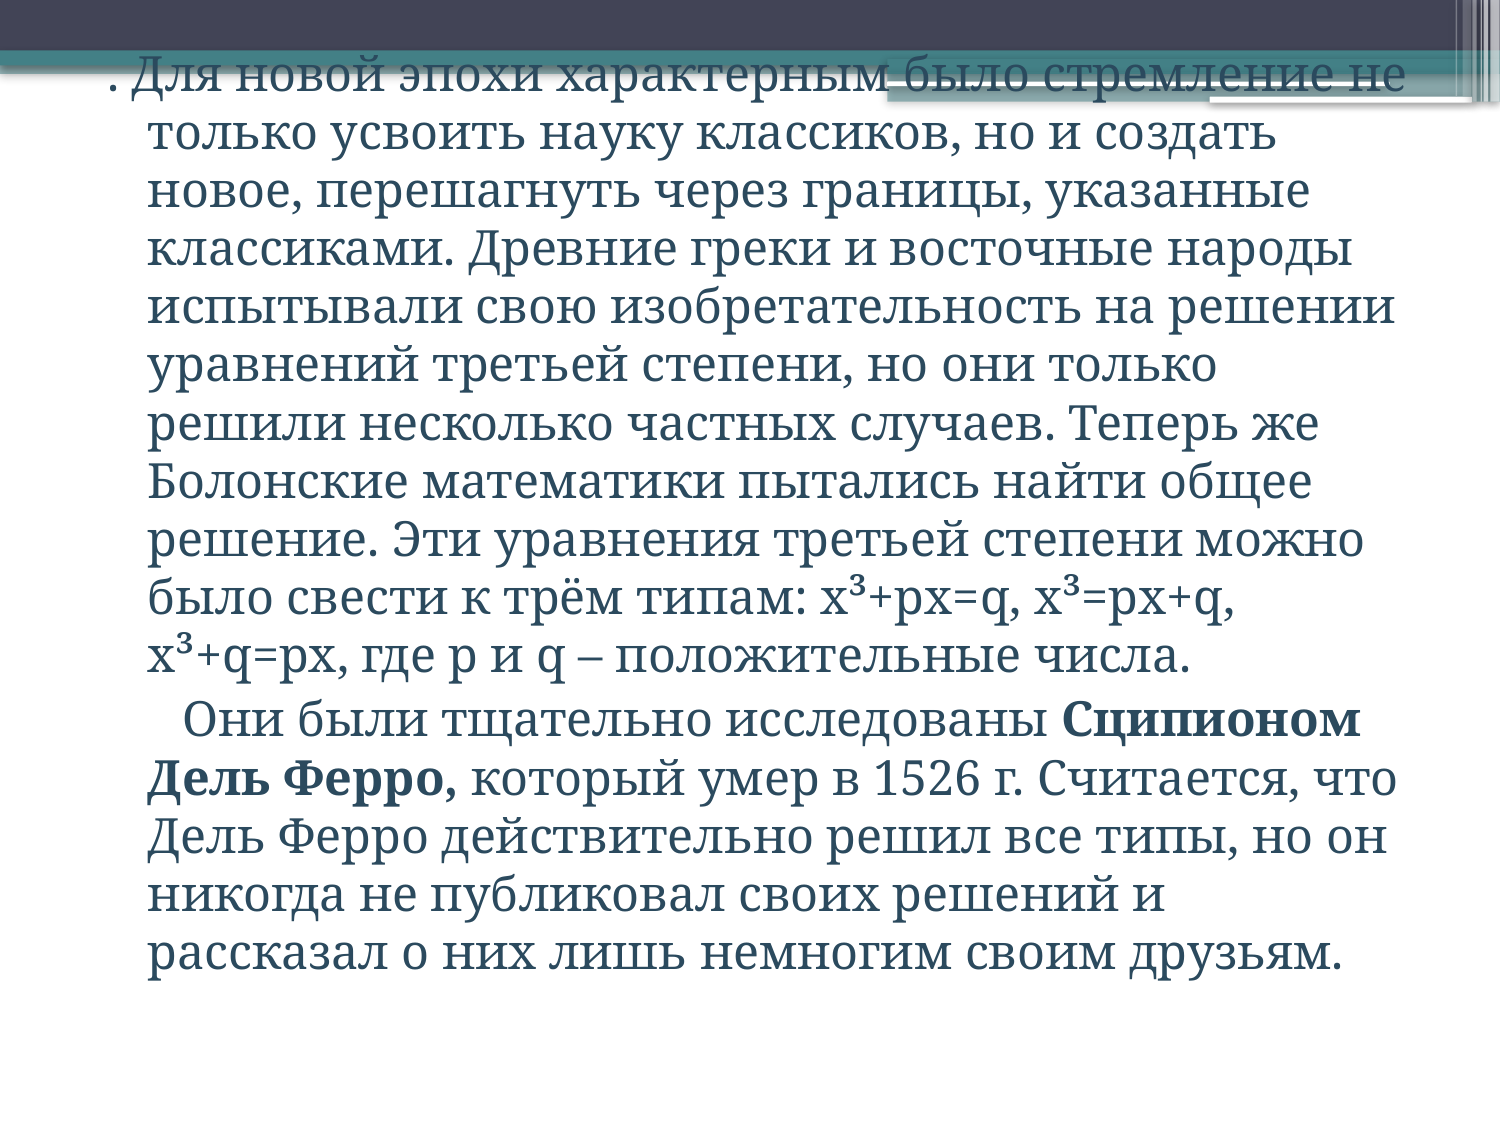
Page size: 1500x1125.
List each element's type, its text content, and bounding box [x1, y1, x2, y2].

list . Для новой эпохи характерным было стремление не только усвоить науку классиков, но и создать новое, перешагнуть через границы, указанные классиками. Древние греки и восточные народы испытывали свою изобретательность на решении уравнений третьей степени, но они только решили несколько частных случаев. Теперь же Болонские математики пытались найти общее решение. Эти уравнения третьей степени можно было свести к трём типам: х³+рх=q, х³=рх+q, х³+q=рх, где р и q – положительные числа. Они были тщательно исследованы Сципионом Дель Ферро, который умер в 1526 г. Считается, что Дель Ферро действительно решил все типы, но он никогда не публиковал своих решений и рассказал о них лишь немногим своим друзьям. [75, 35, 1425, 1035]
